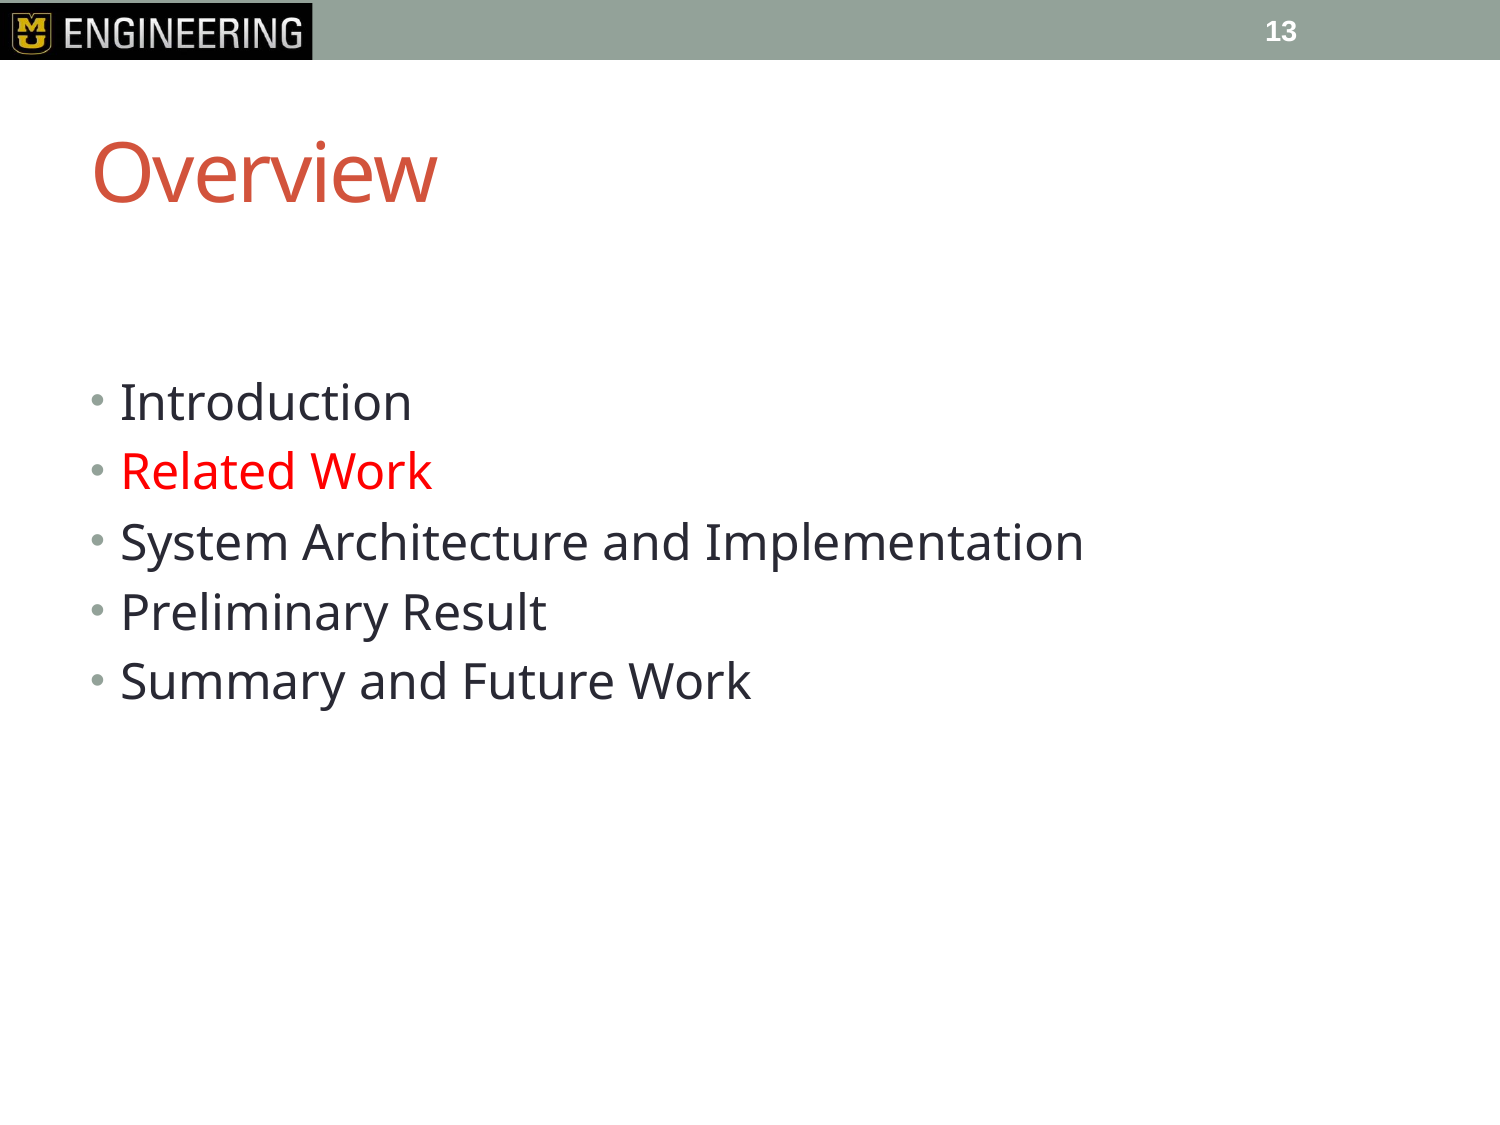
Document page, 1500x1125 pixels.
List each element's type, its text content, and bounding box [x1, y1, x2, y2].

picture [0, 3, 313, 60]
slide_number 13 [1250, 3, 1425, 57]
title Overview [75, 87, 1425, 250]
list Introduction Related Work System Architecture and Implementation Preliminary Result Summary and Future Work [75, 362, 1425, 1105]
